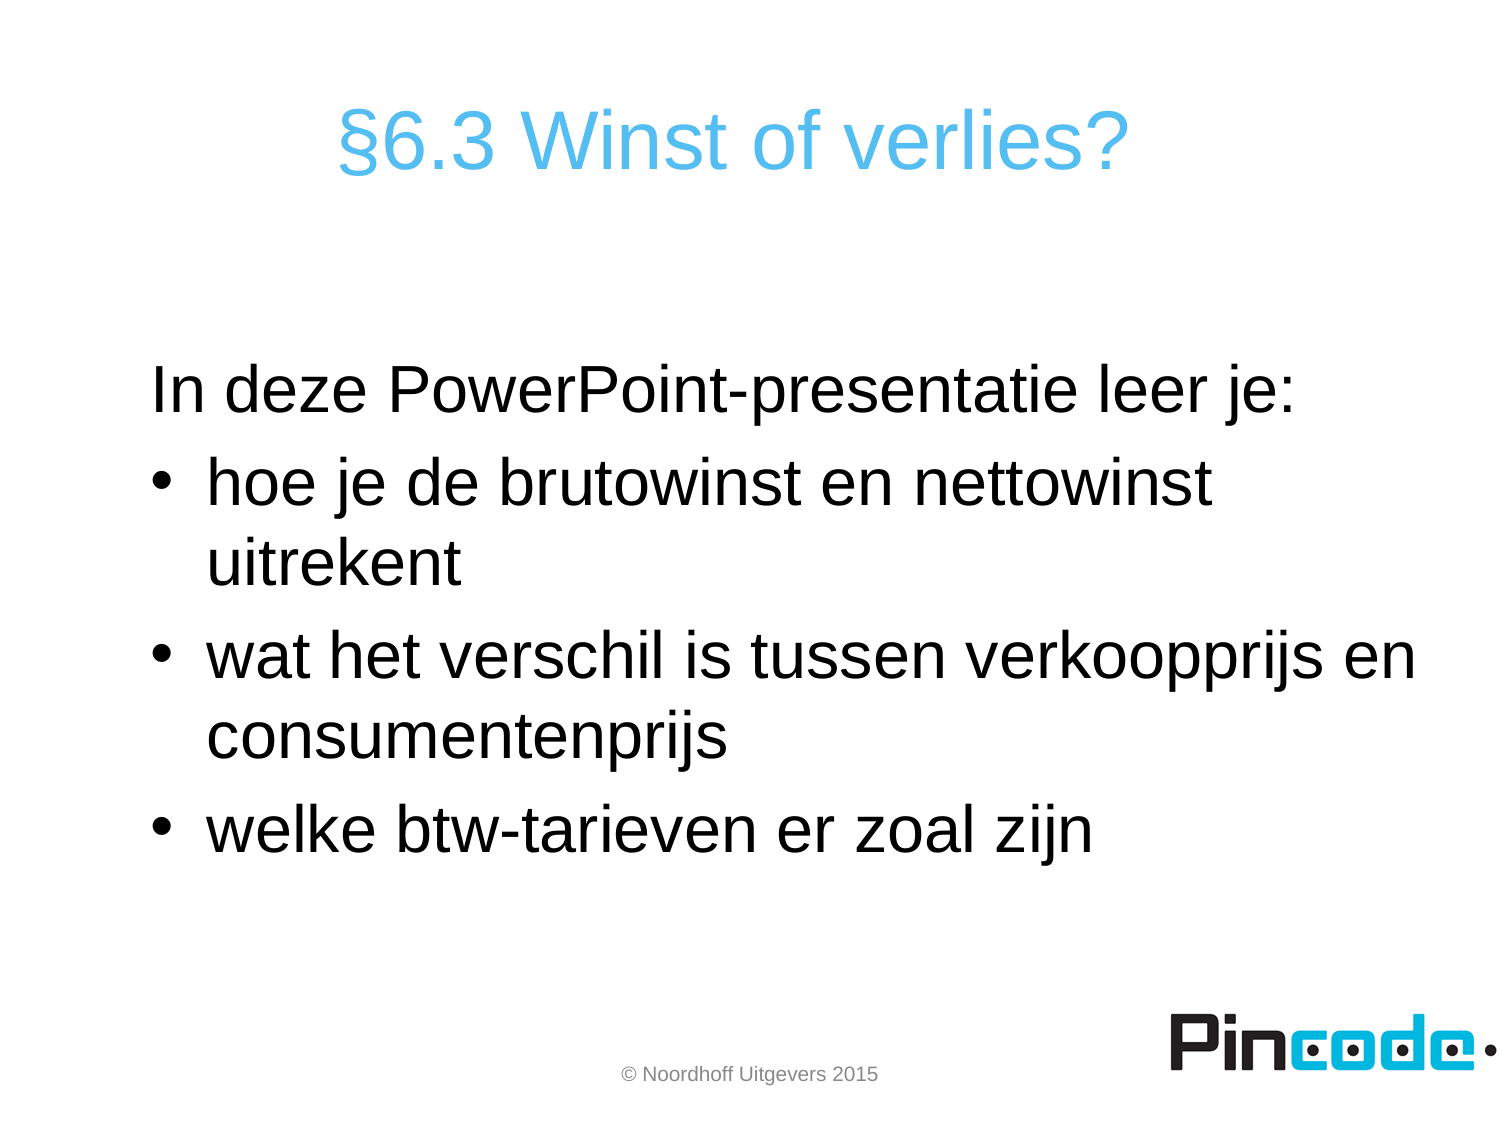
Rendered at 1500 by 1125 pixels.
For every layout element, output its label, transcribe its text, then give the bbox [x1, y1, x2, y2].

picture [1168, 994, 1498, 1092]
list In deze PowerPoint-presentatie leer je: hoe je de brutowinst en nettowinst uitrekent wat het verschil is tussen verkoopprijs en consumentenprijs welke btw-tarieven er zoal zijn [135, 338, 1447, 923]
title §6.3 Winst of verlies? [76, 42, 1390, 231]
text_box © Noordhoff Uitgevers 2015 [512, 1042, 988, 1103]
